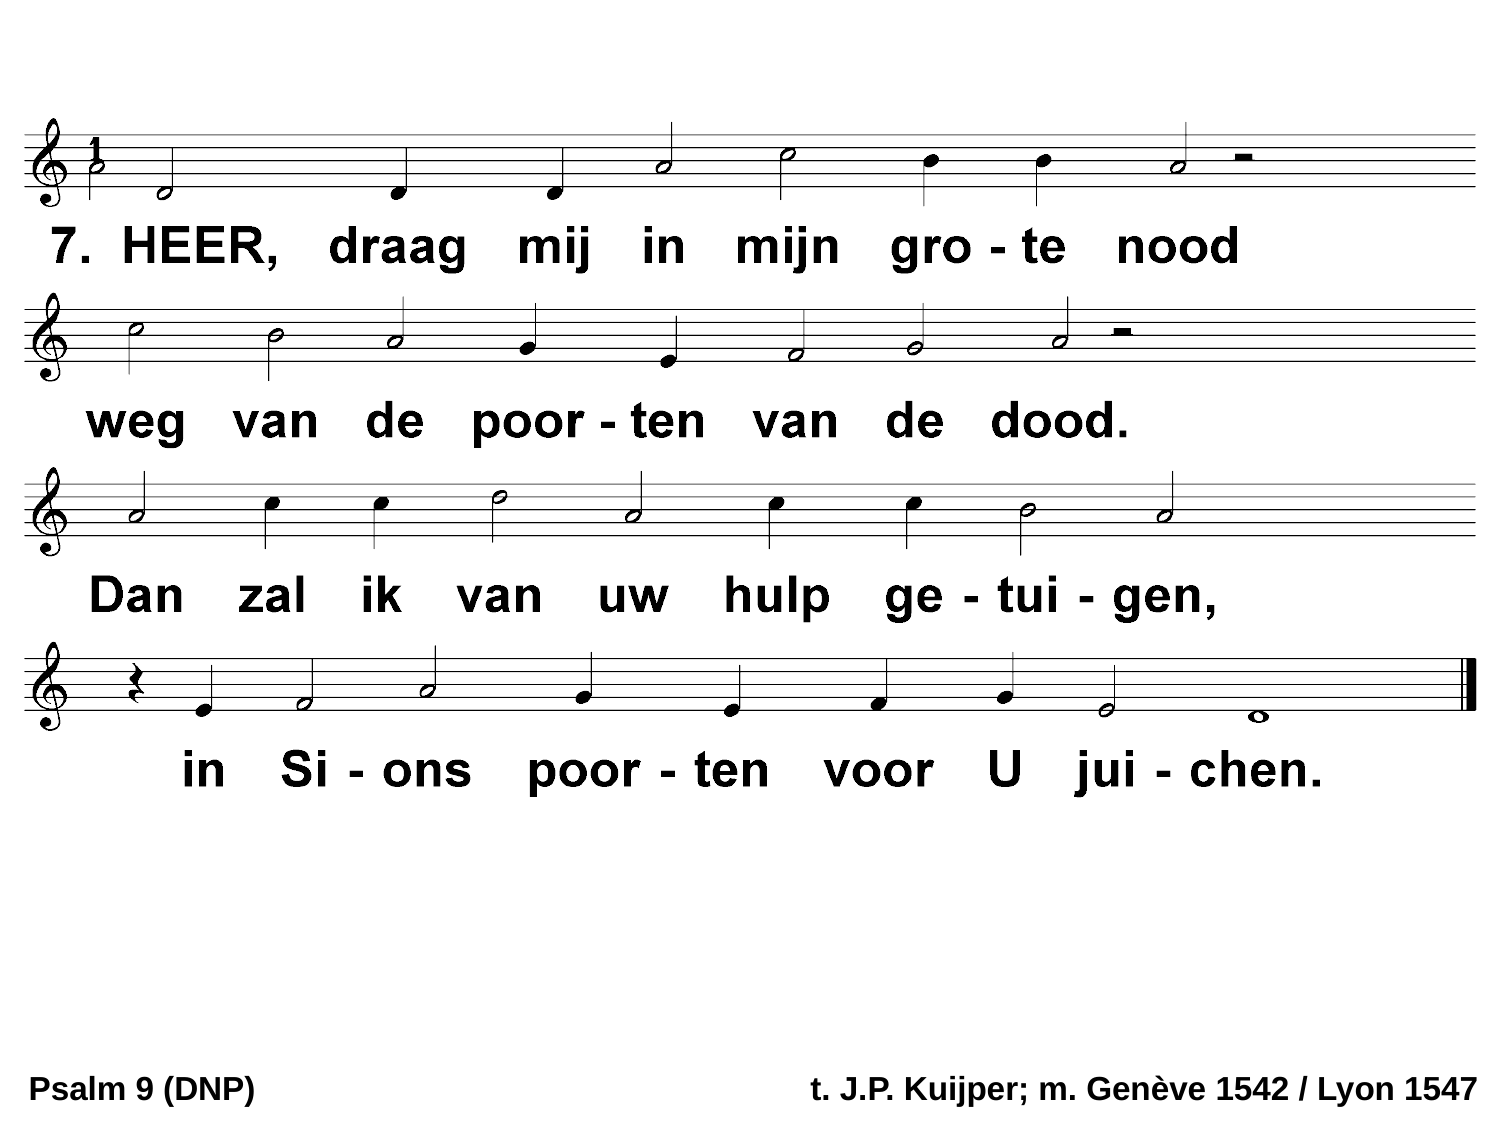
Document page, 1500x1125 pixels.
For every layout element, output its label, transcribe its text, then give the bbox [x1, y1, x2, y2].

picture [10, 103, 1490, 811]
text_box Psalm 9 (DNP) t. J.P. Kuijper; m. Genève 1542 / Lyon 1547 [13, 1059, 1495, 1115]
